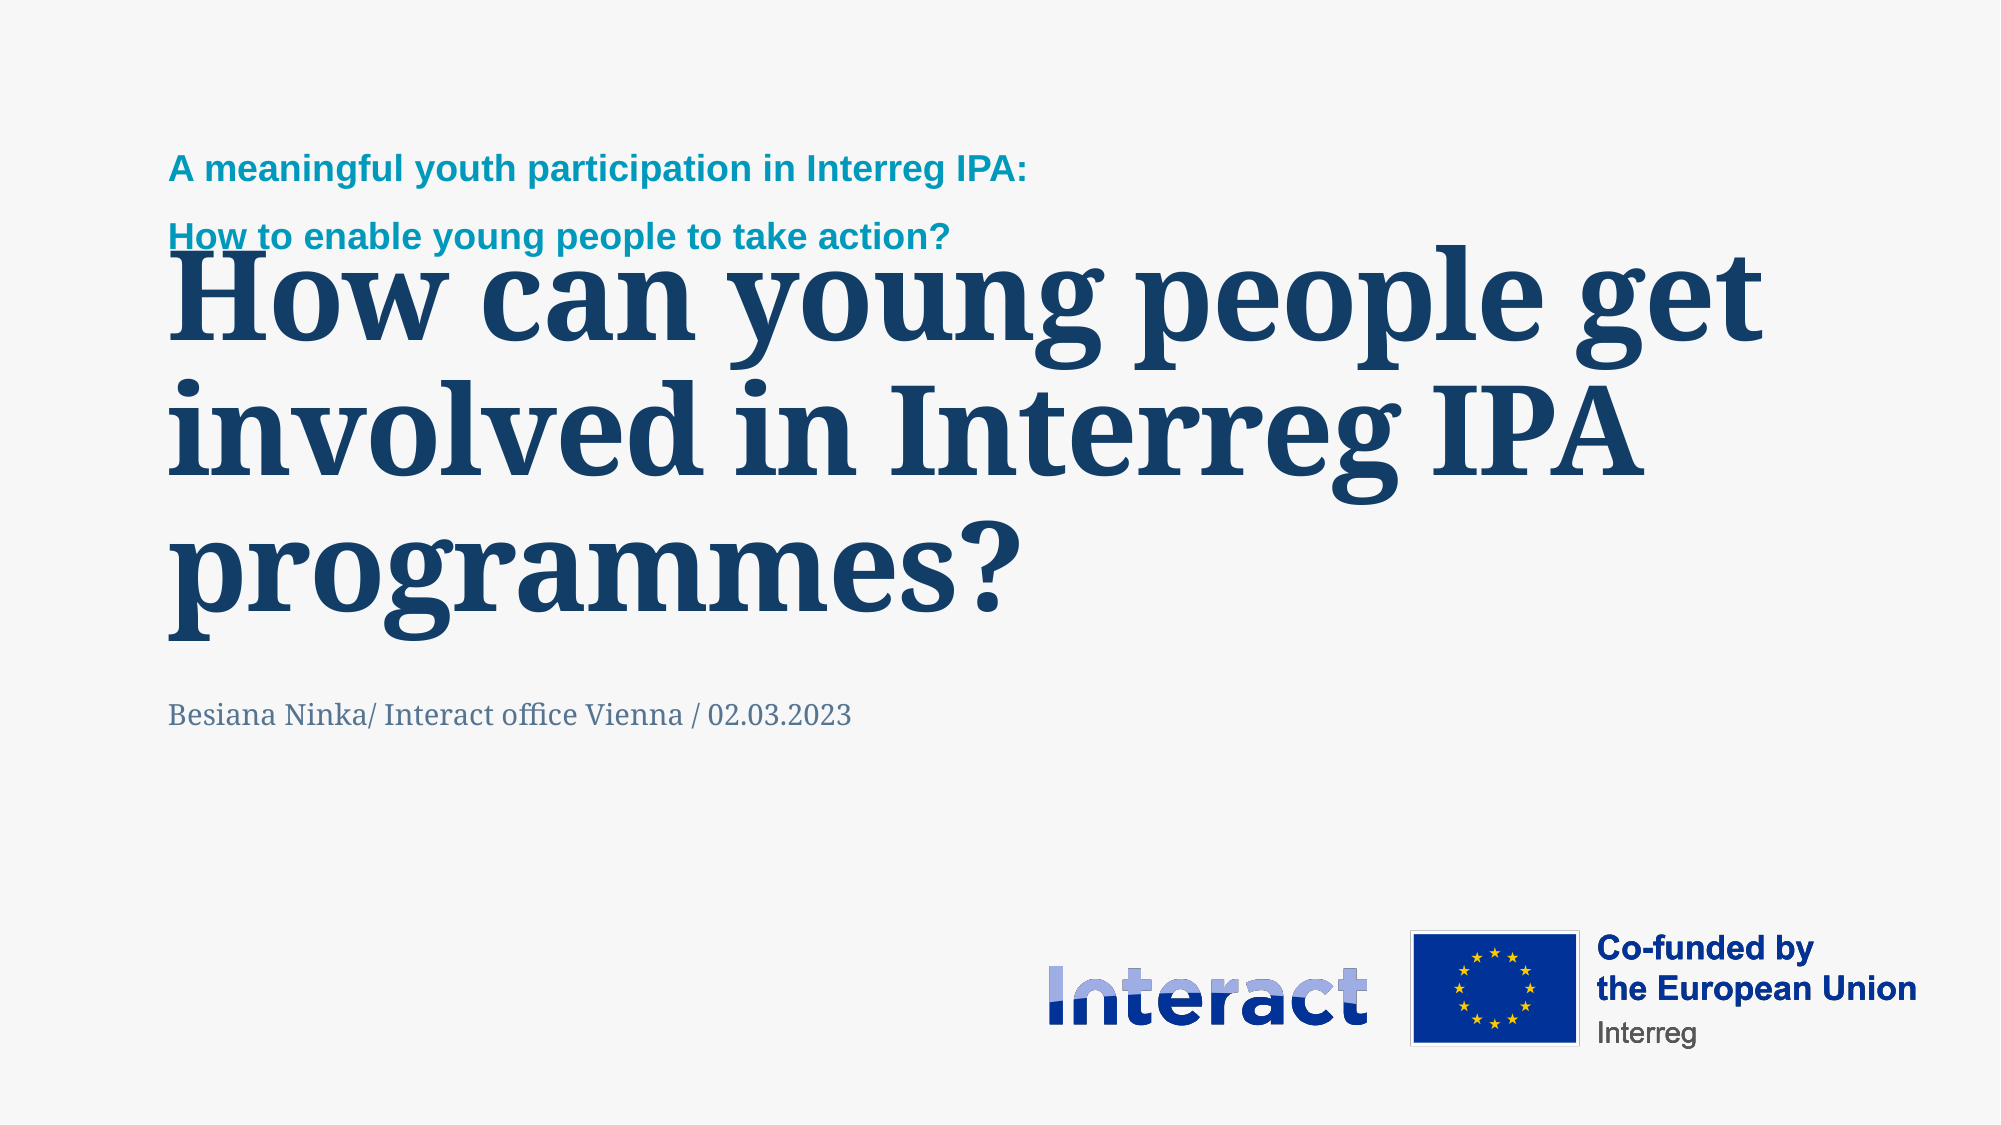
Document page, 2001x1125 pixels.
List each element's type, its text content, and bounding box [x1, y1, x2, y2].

picture [1003, 887, 1962, 1089]
list A meaningful youth participation in Interreg IPA: How to enable young people to take action? [167, 125, 1140, 254]
list Besiana Ninka/ Interact office Vienna / 02.03.2023 [167, 687, 1140, 730]
list How can young people get involved in Interreg IPA programmes? [167, 229, 1822, 681]
